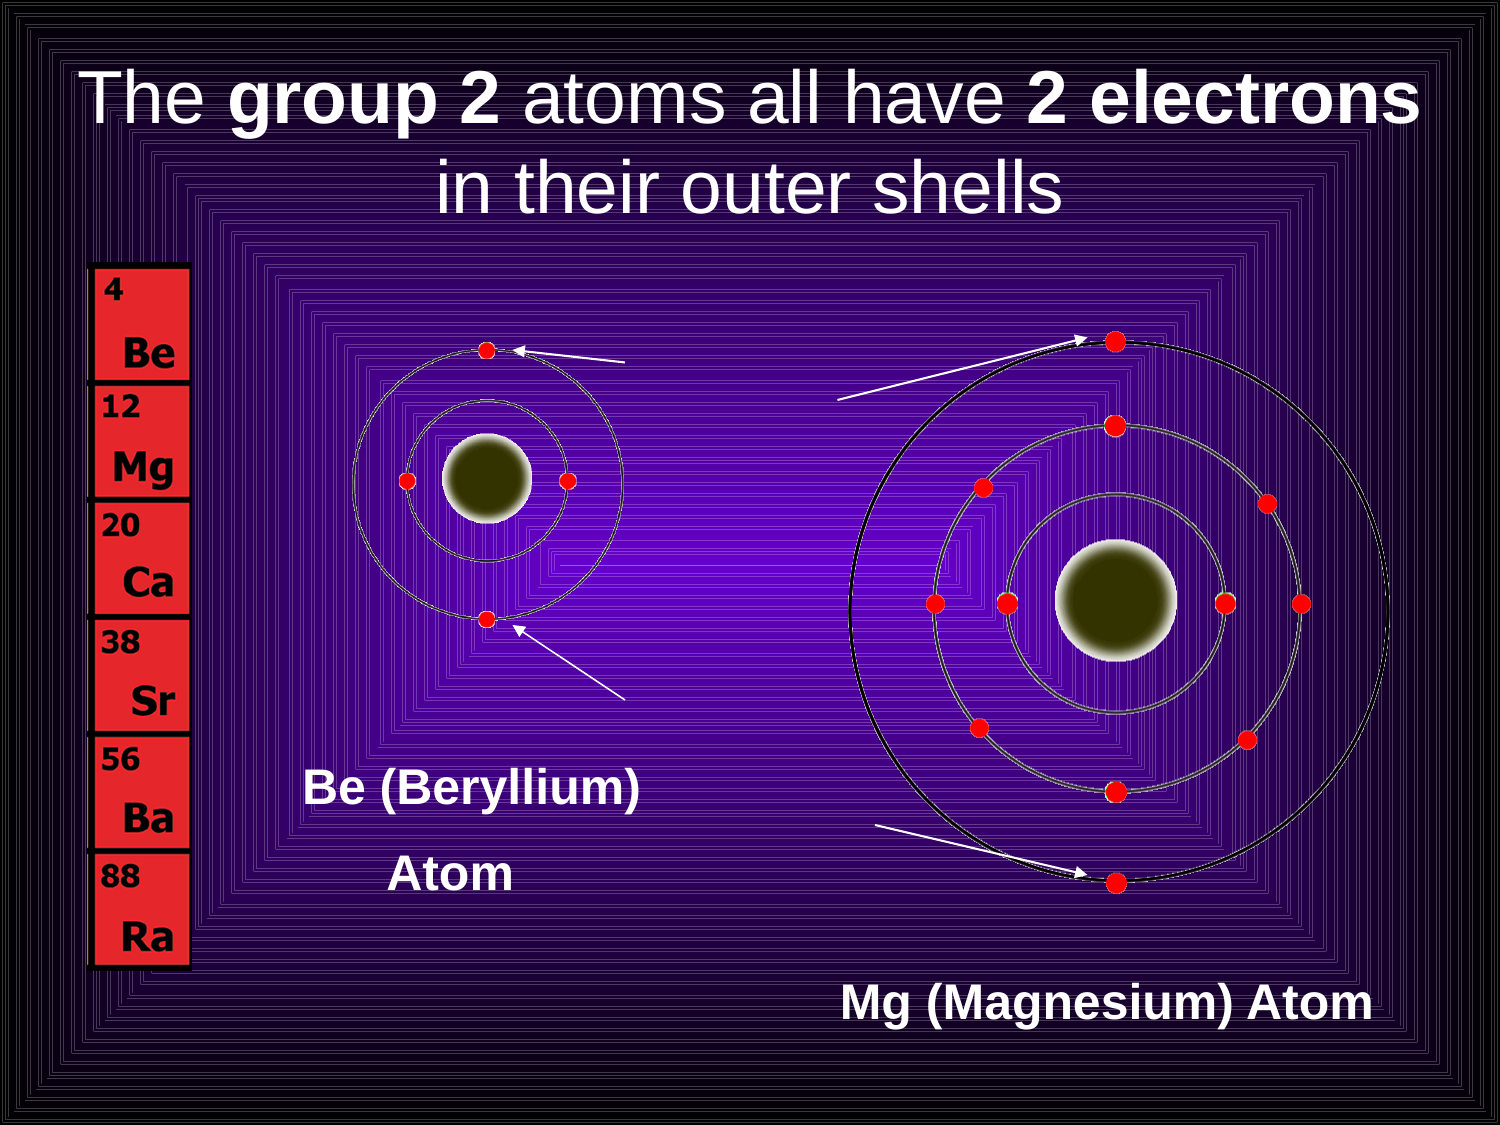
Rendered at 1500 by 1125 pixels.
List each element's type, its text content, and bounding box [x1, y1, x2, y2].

title The group 2 atoms all have 2 electrons in their outer shells [37, 44, 1463, 233]
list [674, 187, 1500, 1038]
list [162, 173, 826, 801]
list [87, 262, 193, 972]
text_box Be (Beryllium) Atom [287, 809, 663, 908]
